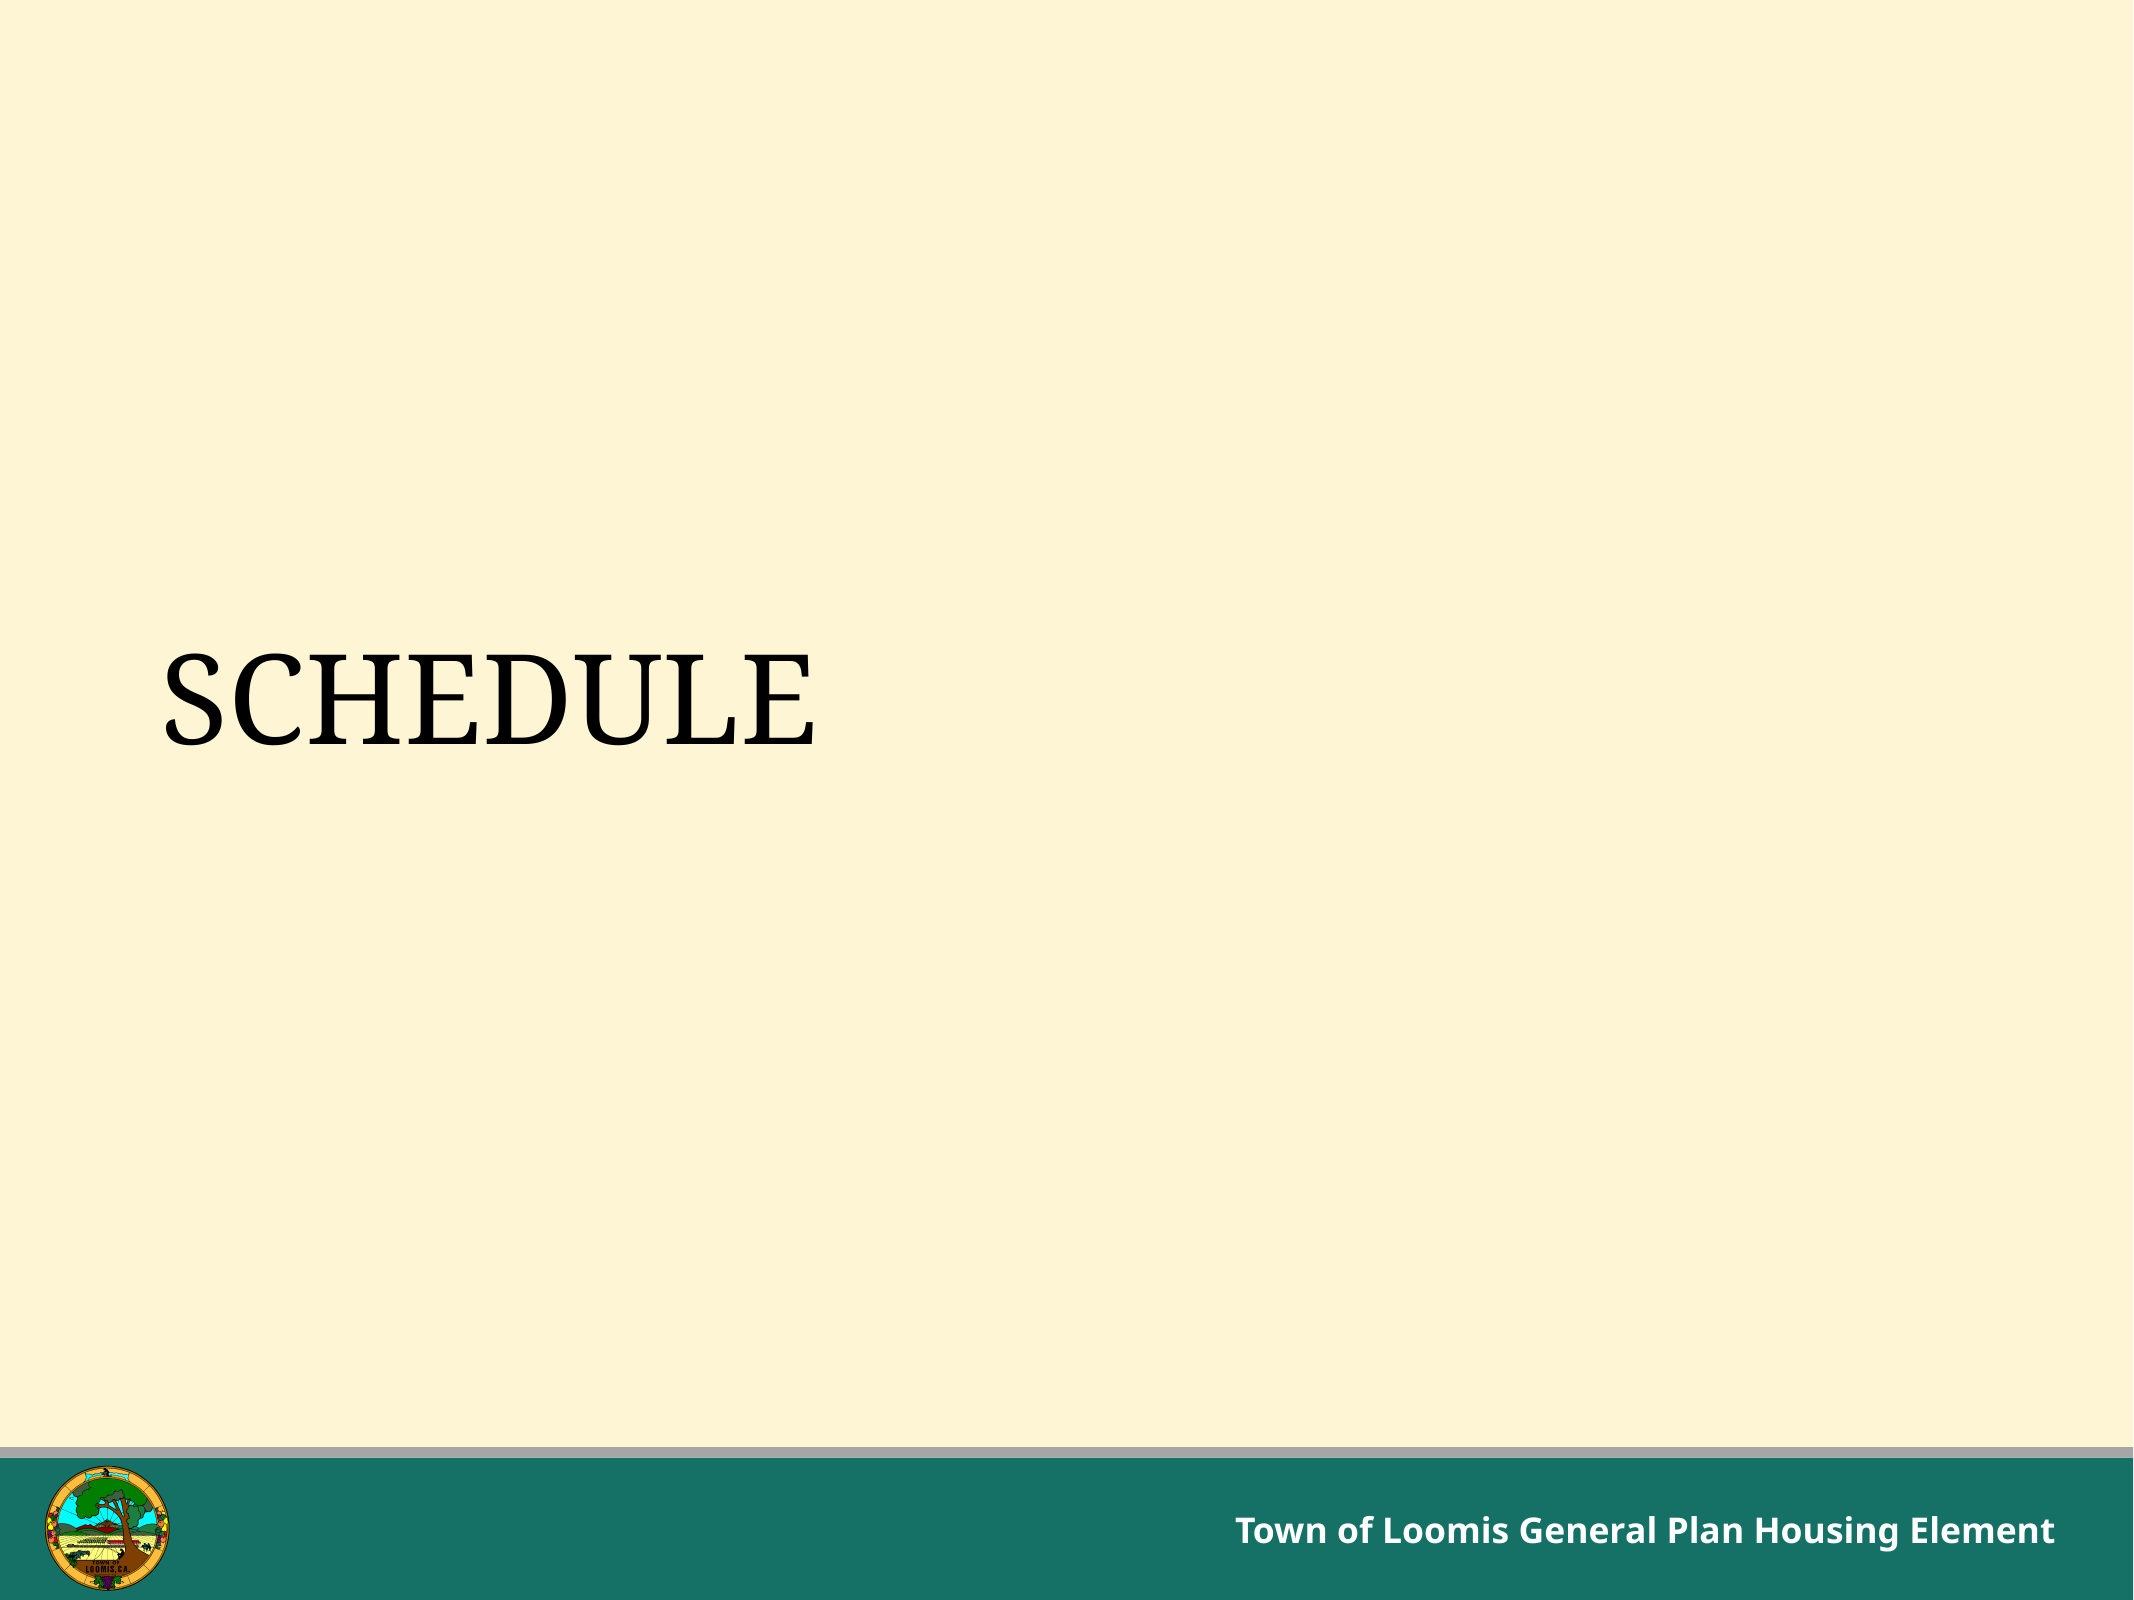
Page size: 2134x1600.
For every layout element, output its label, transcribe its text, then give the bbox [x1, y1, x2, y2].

title Schedule [145, 398, 1986, 1065]
picture [44, 1465, 170, 1592]
